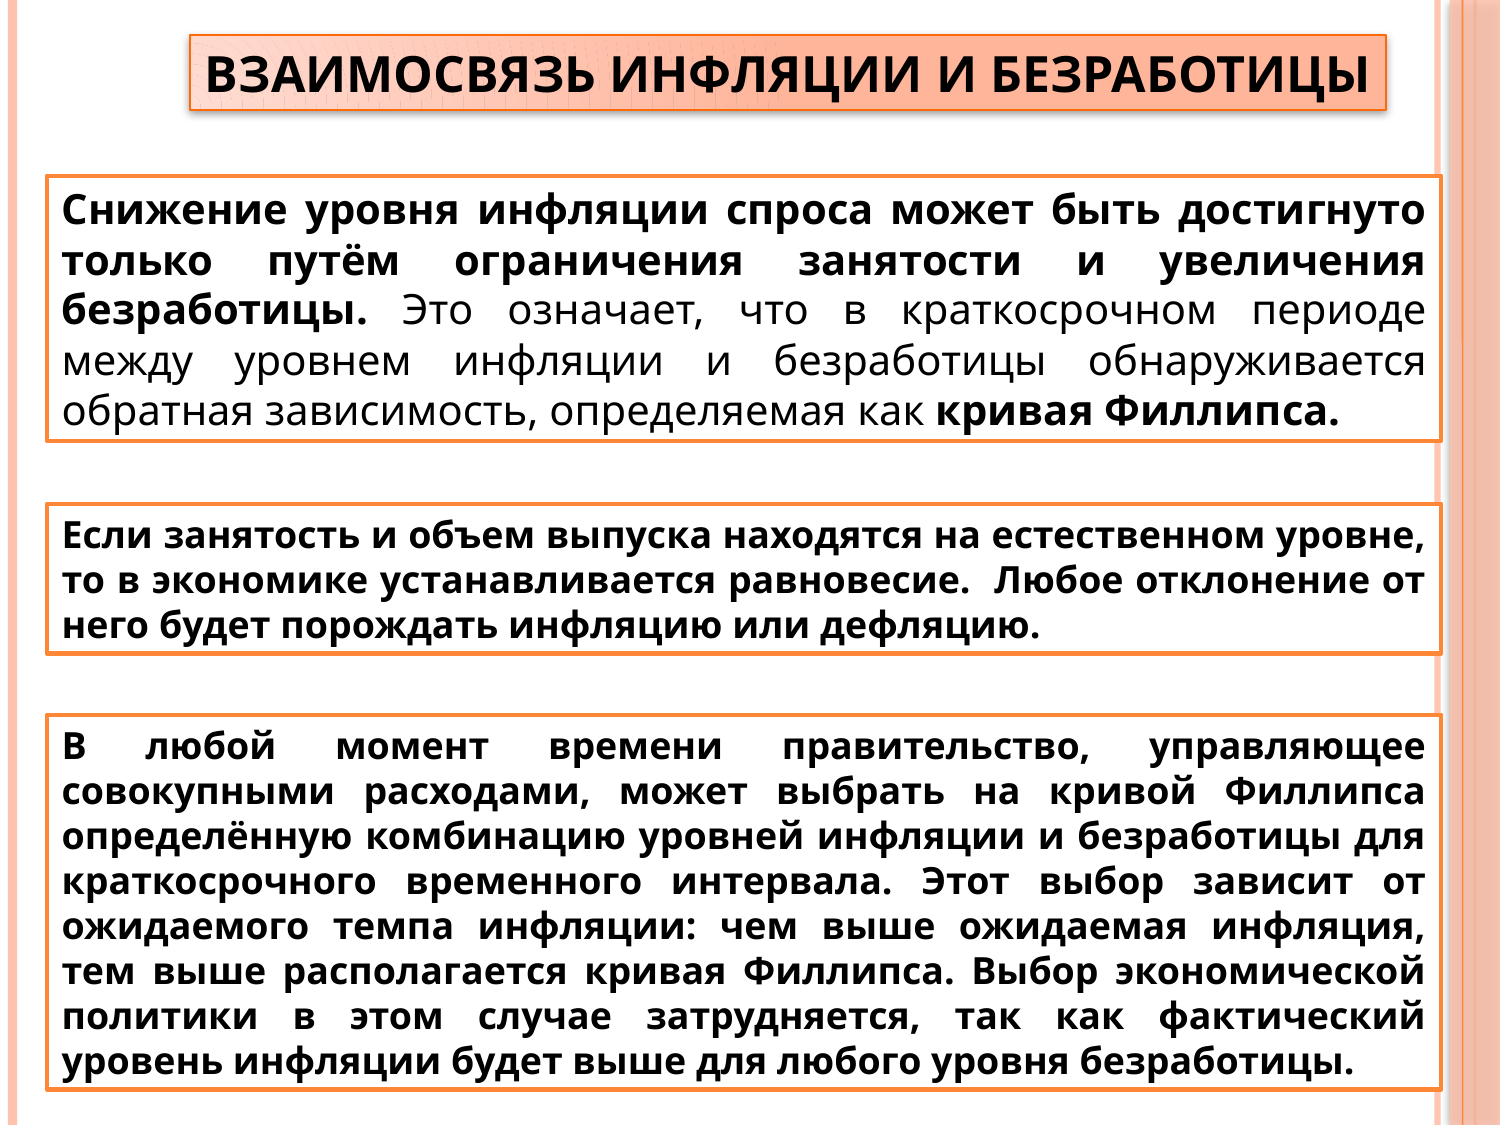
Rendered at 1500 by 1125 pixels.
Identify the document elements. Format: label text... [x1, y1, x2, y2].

text_box Снижение уровня инфляции спроса может быть достигнуто только путём ограничения занятости и увеличения безработицы. Это означает, что в краткосрочном периоде между уровнем инфляции и безработицы обнаруживается обратная зависимость, определяемая как кривая Филлипса. [45, 174, 1443, 443]
text_box Если занятость и объем выпуска находятся на естественном уровне, то в экономике устанавливается равновесие. Любое отклонение от него будет порождать инфляцию или дефляцию. [45, 502, 1443, 656]
text_box ВЗАИМОСВЯЗЬ ИНФЛЯЦИИ И БЕЗРАБОТИЦЫ [189, 34, 1387, 111]
text_box В любой момент времени правительство, управляющее совокупными расходами, может выбрать на кривой Филлипса определённую комбинацию уровней инфляции и безработицы для краткосрочного временного интервала. Этот выбор зависит от ожидаемого темпа инфляции: чем выше ожидаемая инфляция, тем выше располагается кривая Филлипса. Выбор экономической политики в этом случае затрудняется, так как фактический уровень инфляции будет выше для любого уровня безработицы. [45, 713, 1443, 1092]
